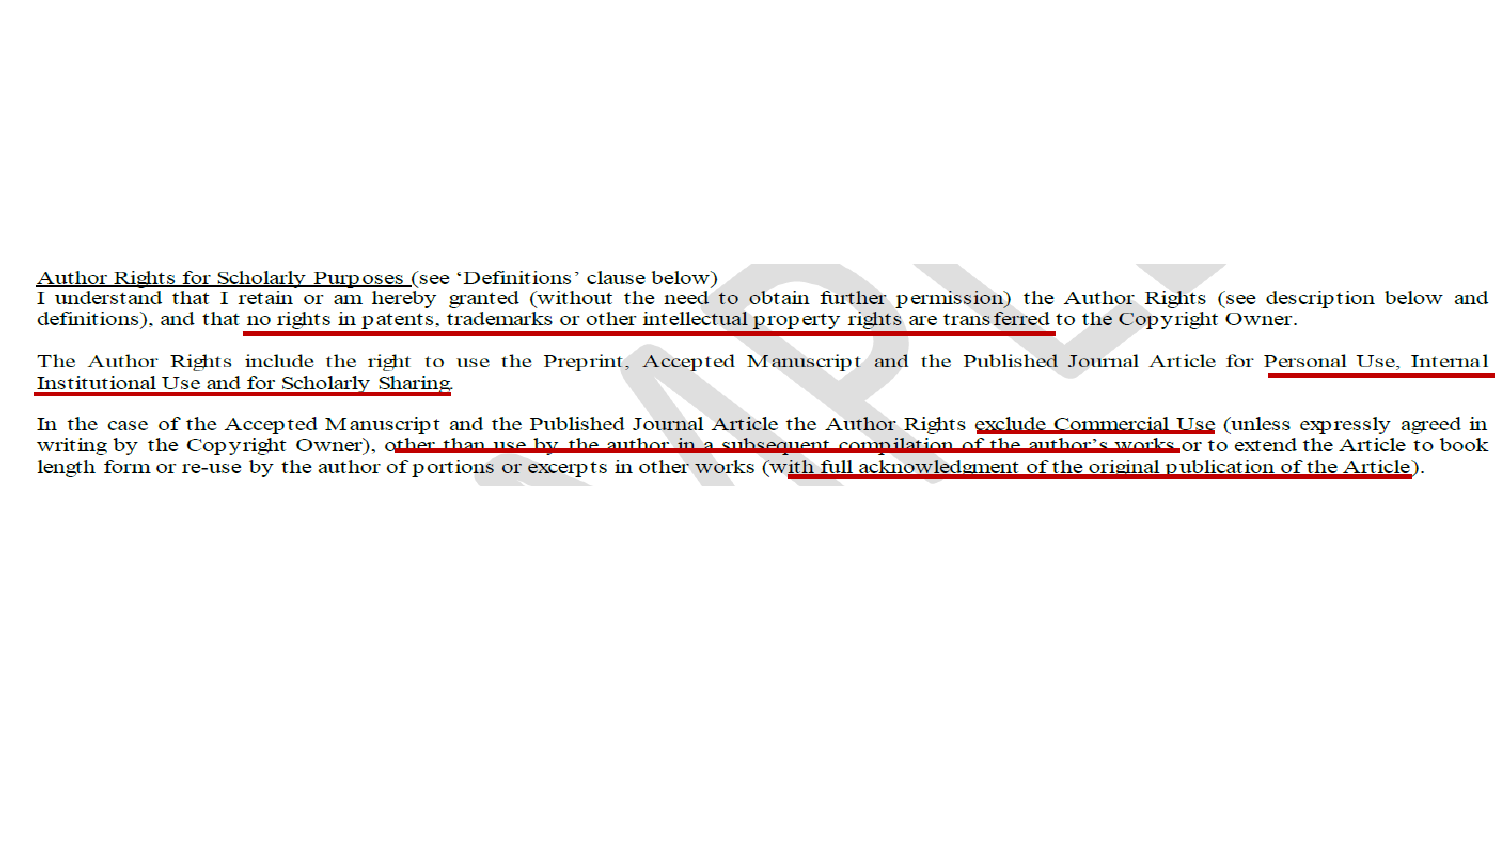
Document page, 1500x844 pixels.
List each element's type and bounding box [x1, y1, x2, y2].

picture [16, 264, 1495, 487]
